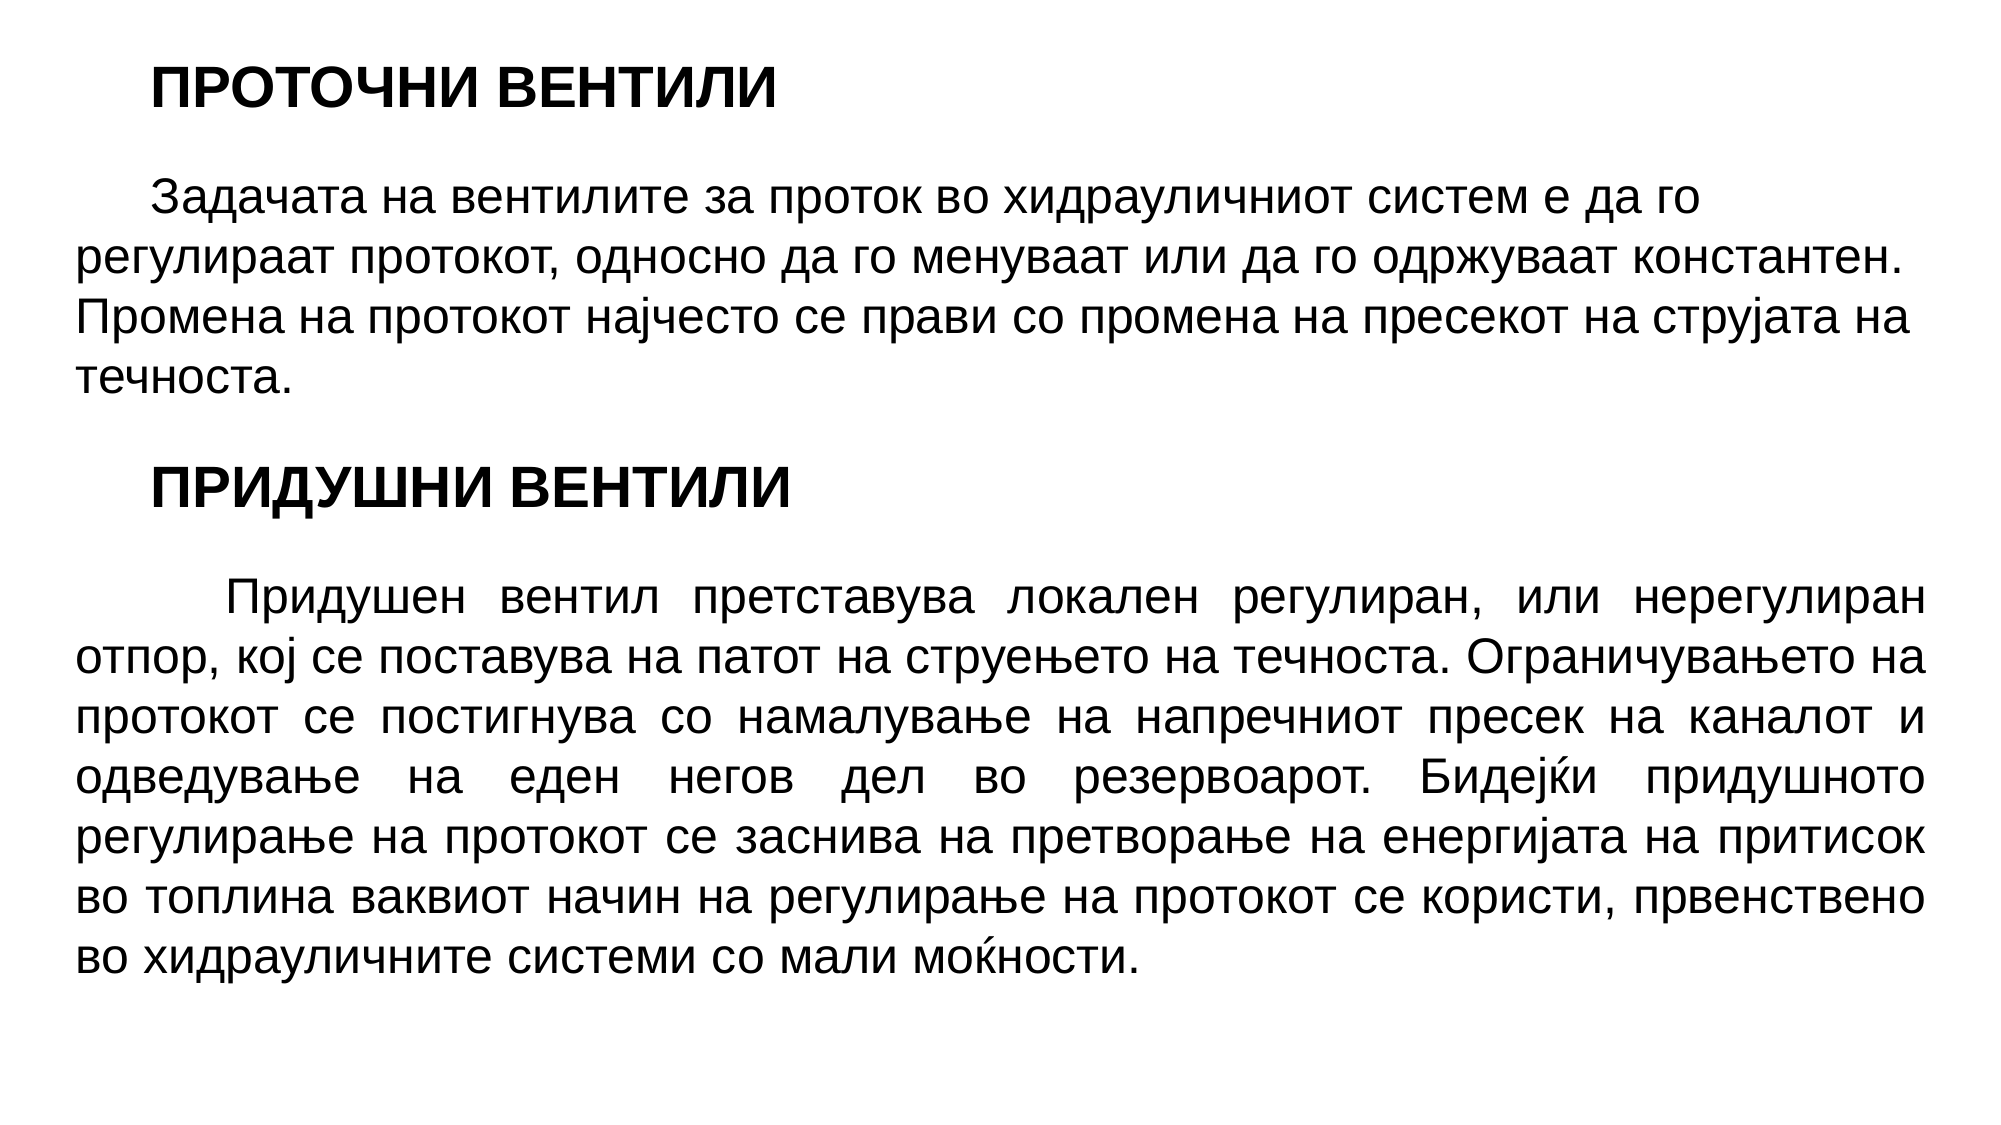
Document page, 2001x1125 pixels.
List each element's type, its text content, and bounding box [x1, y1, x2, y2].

text_box ПРОТОЧНИ ВЕНТИЛИ Задачата на вентилите за проток во хидрауличниот систем е да го регулираат протокот, односно да го менуваат или да го одржуваат константен. Промена на протокот најчесто се прави со промена на пресекот на струјата на течноста. ПРИДУШНИ ВЕНТИЛИ Придушен вентил претставува локален регулиран, или нерегулиран отпор, кој се поставува на патот на струењето на течноста. Ограничувањето на протокот се постигнува со намалување на напречниот пресек на каналот и одведување на еден негов дел во резервоарот. Бидејќи придушното регулирање на протокот се заснива на претворање на енергијата на притисок во топлина ваквиот начин на регулирање на протокот се користи, првенствено во хидрауличните системи со мали моќности. [61, 41, 1942, 992]
